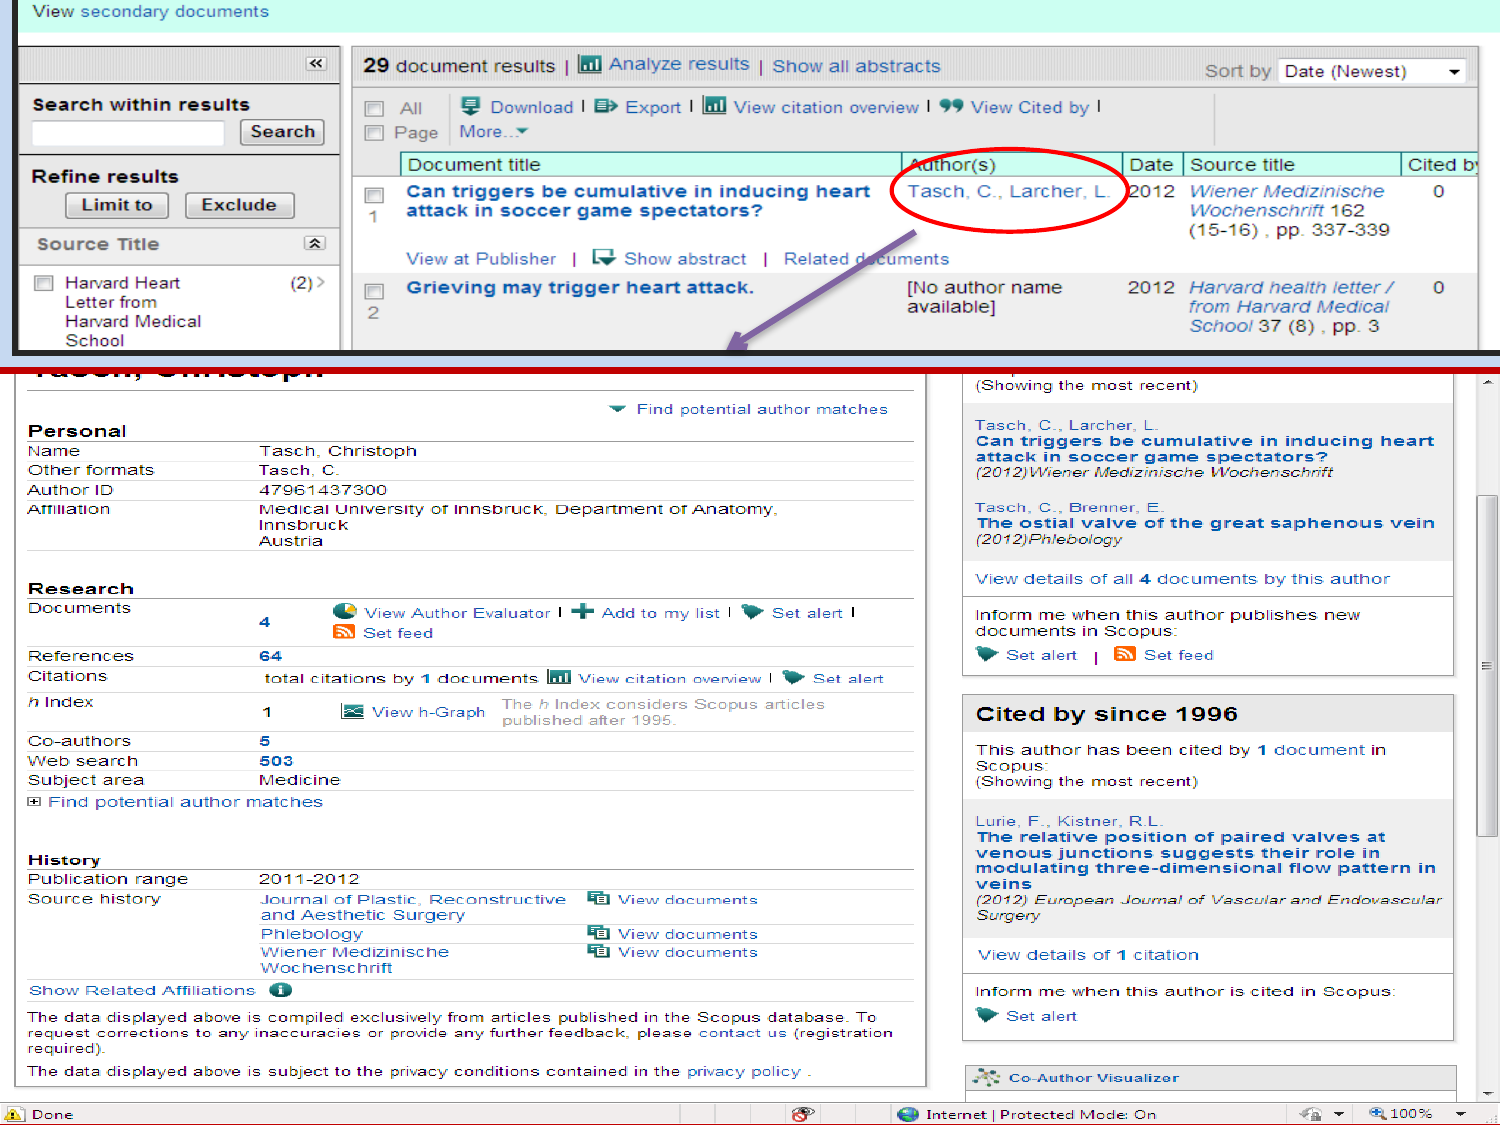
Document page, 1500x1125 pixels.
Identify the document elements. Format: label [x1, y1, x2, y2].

picture [0, 373, 1500, 1124]
list [18, 0, 1500, 351]
text_box [726, 231, 916, 350]
